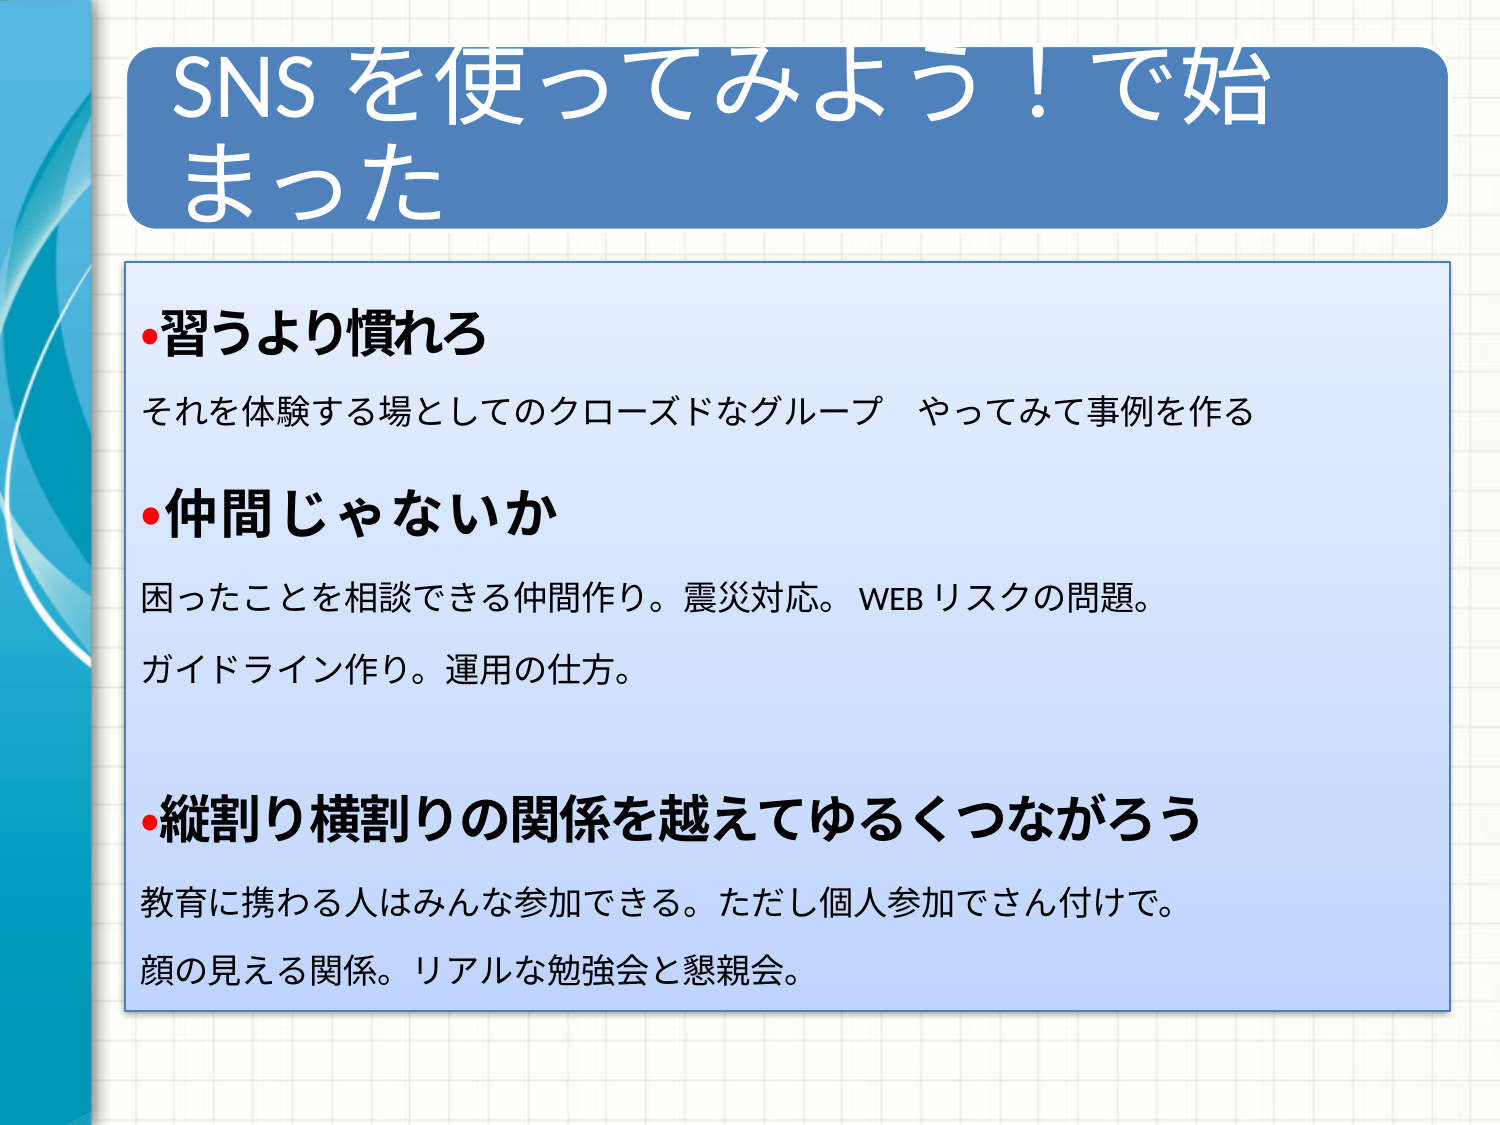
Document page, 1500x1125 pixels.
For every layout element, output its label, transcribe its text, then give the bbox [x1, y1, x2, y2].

list ・習うより慣れろ それを体験する場としてのクローズドなグループ やってみて事例を作る ・仲間じゃないか 困ったことを相談できる仲間作り。震災対応。WEBリスクの問題。 ガイドライン作り。運用の仕方。 ・縦割り横割りの関係を越えてゆるくつながろう 教育に携わる人はみんな参加できる。ただし個人参加でさん付けで。 顔の見える関係。リアルな勉強会と懇親会。 [124, 261, 1451, 1012]
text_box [124, 43, 1451, 232]
picture [0, 0, 1500, 1125]
